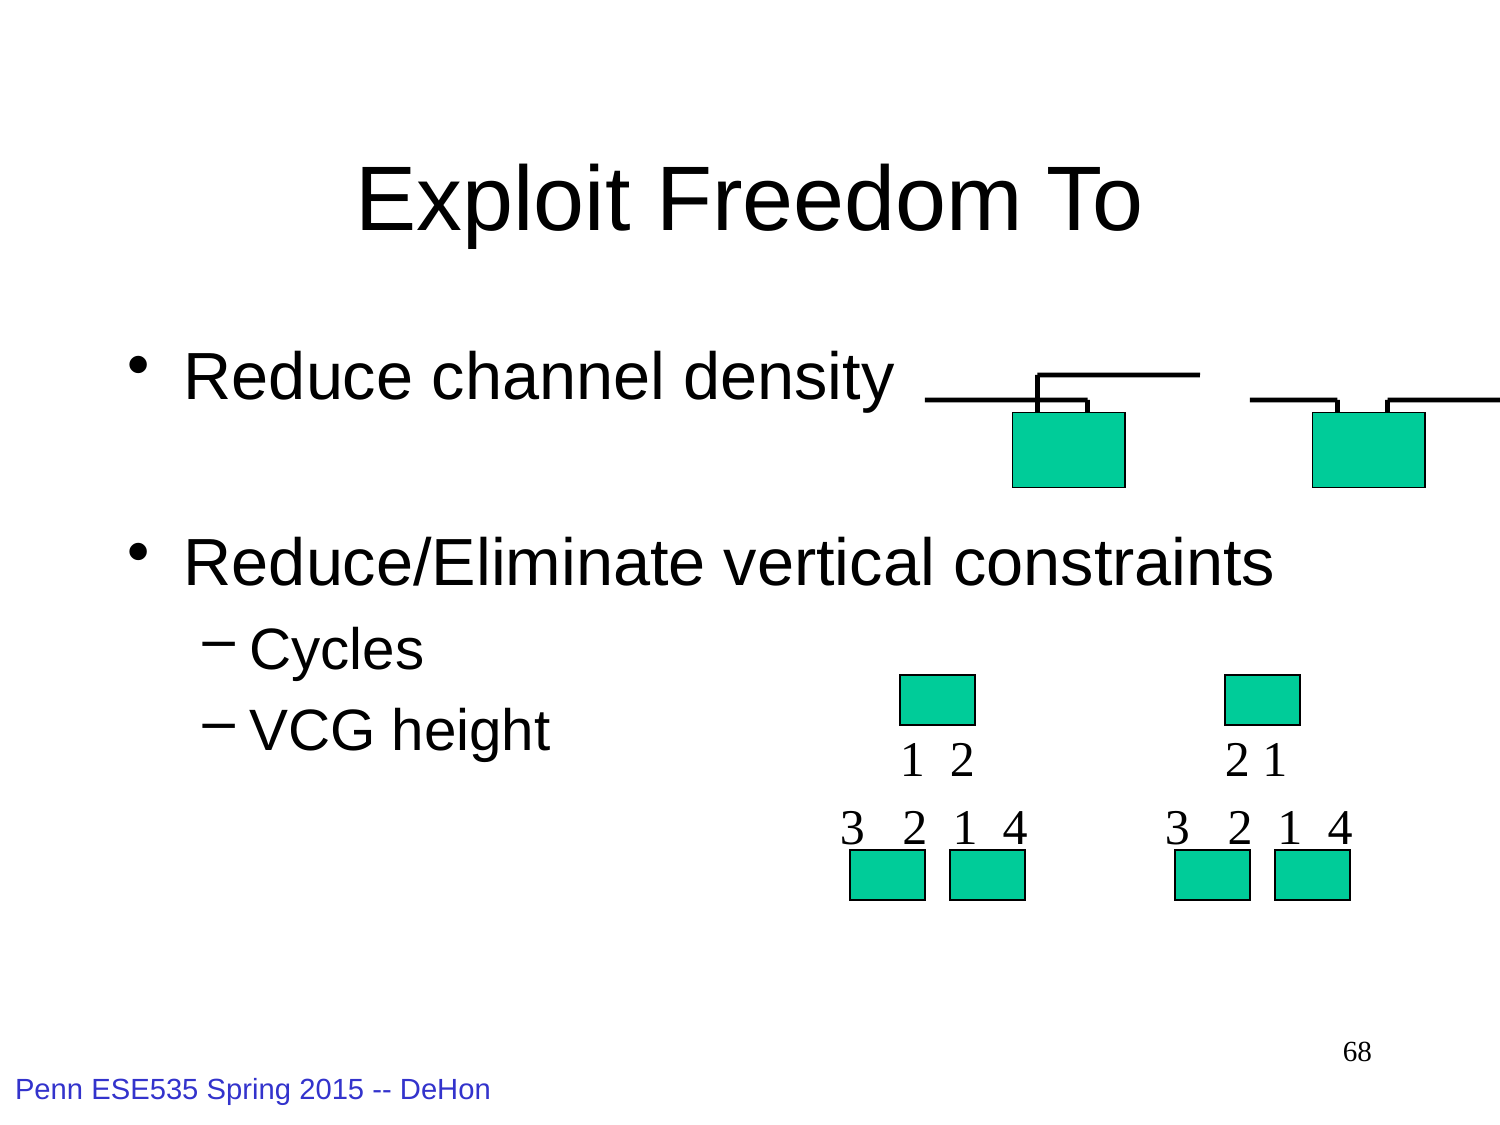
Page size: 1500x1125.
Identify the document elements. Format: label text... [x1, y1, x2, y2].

text_box [1312, 412, 1425, 488]
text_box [1137, 674, 1368, 901]
title Exploit Freedom To [112, 99, 1388, 288]
slide_number Penn ESE535 Spring 2015 -- DeHon [0, 1062, 576, 1125]
list Reduce channel density Reduce/Eliminate vertical constraints Cycles VCG height [112, 324, 1388, 1001]
slide_number 68 [1074, 1024, 1388, 1101]
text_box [924, 374, 1201, 488]
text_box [812, 674, 1043, 901]
